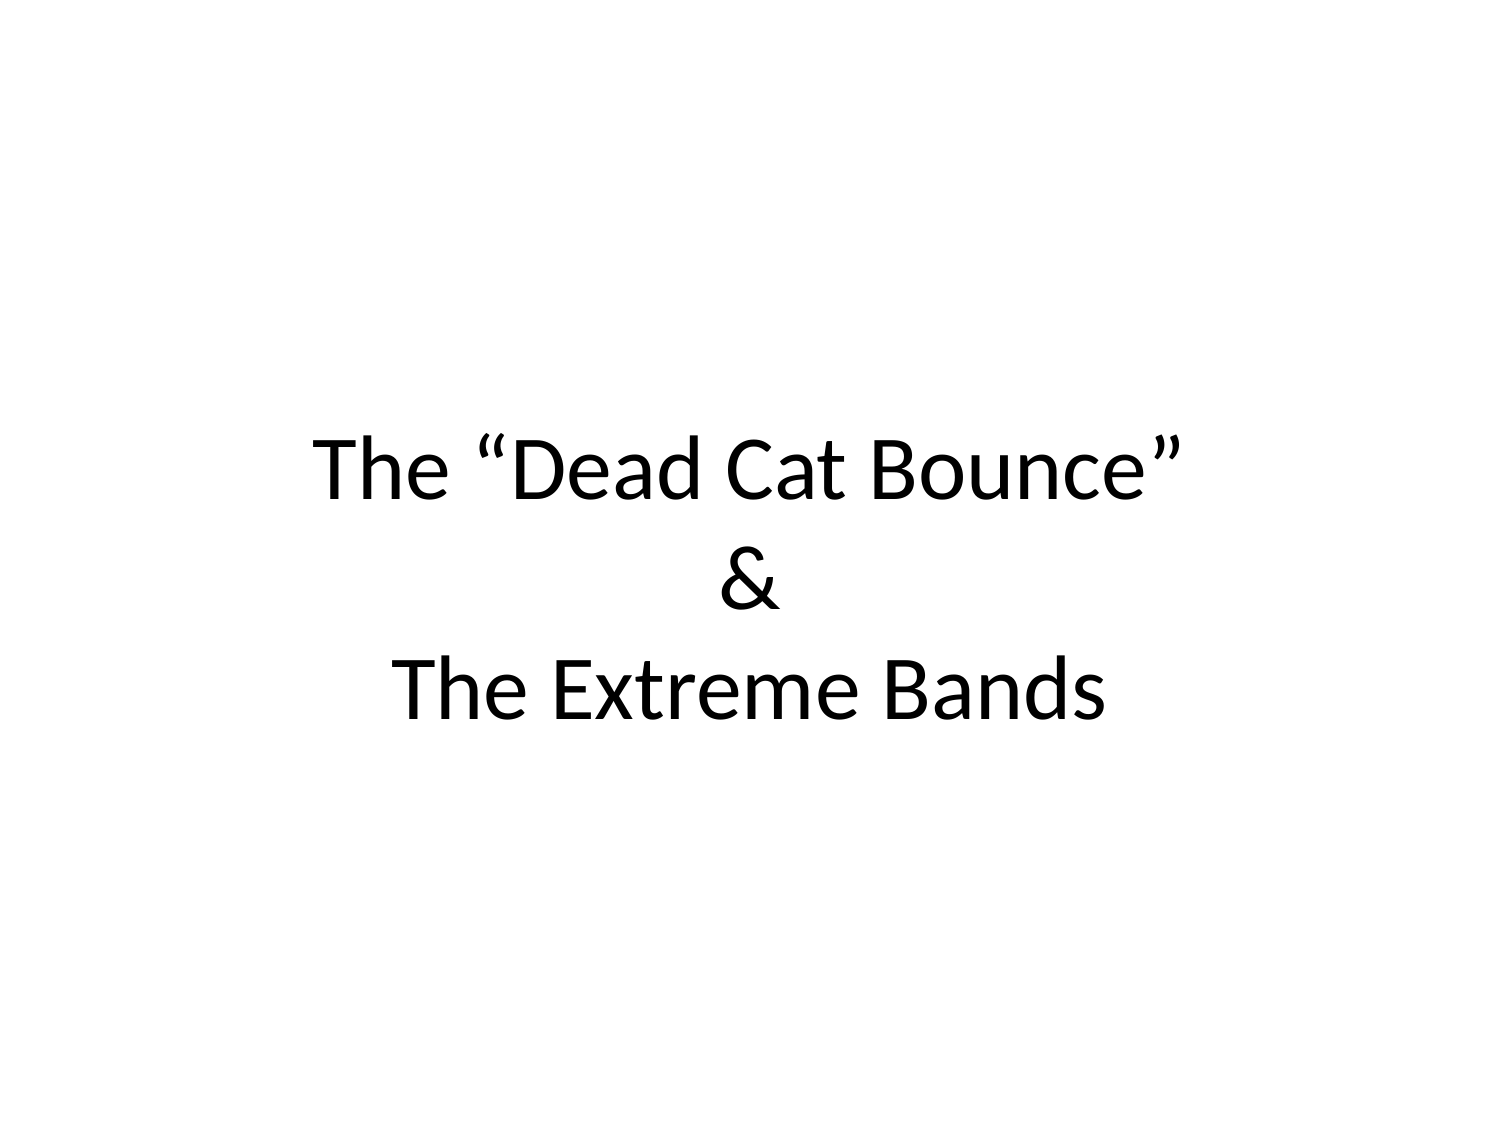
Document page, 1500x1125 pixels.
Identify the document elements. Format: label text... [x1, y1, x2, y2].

title The “Dead Cat Bounce” & The Extreme Bands [75, 45, 1425, 1100]
